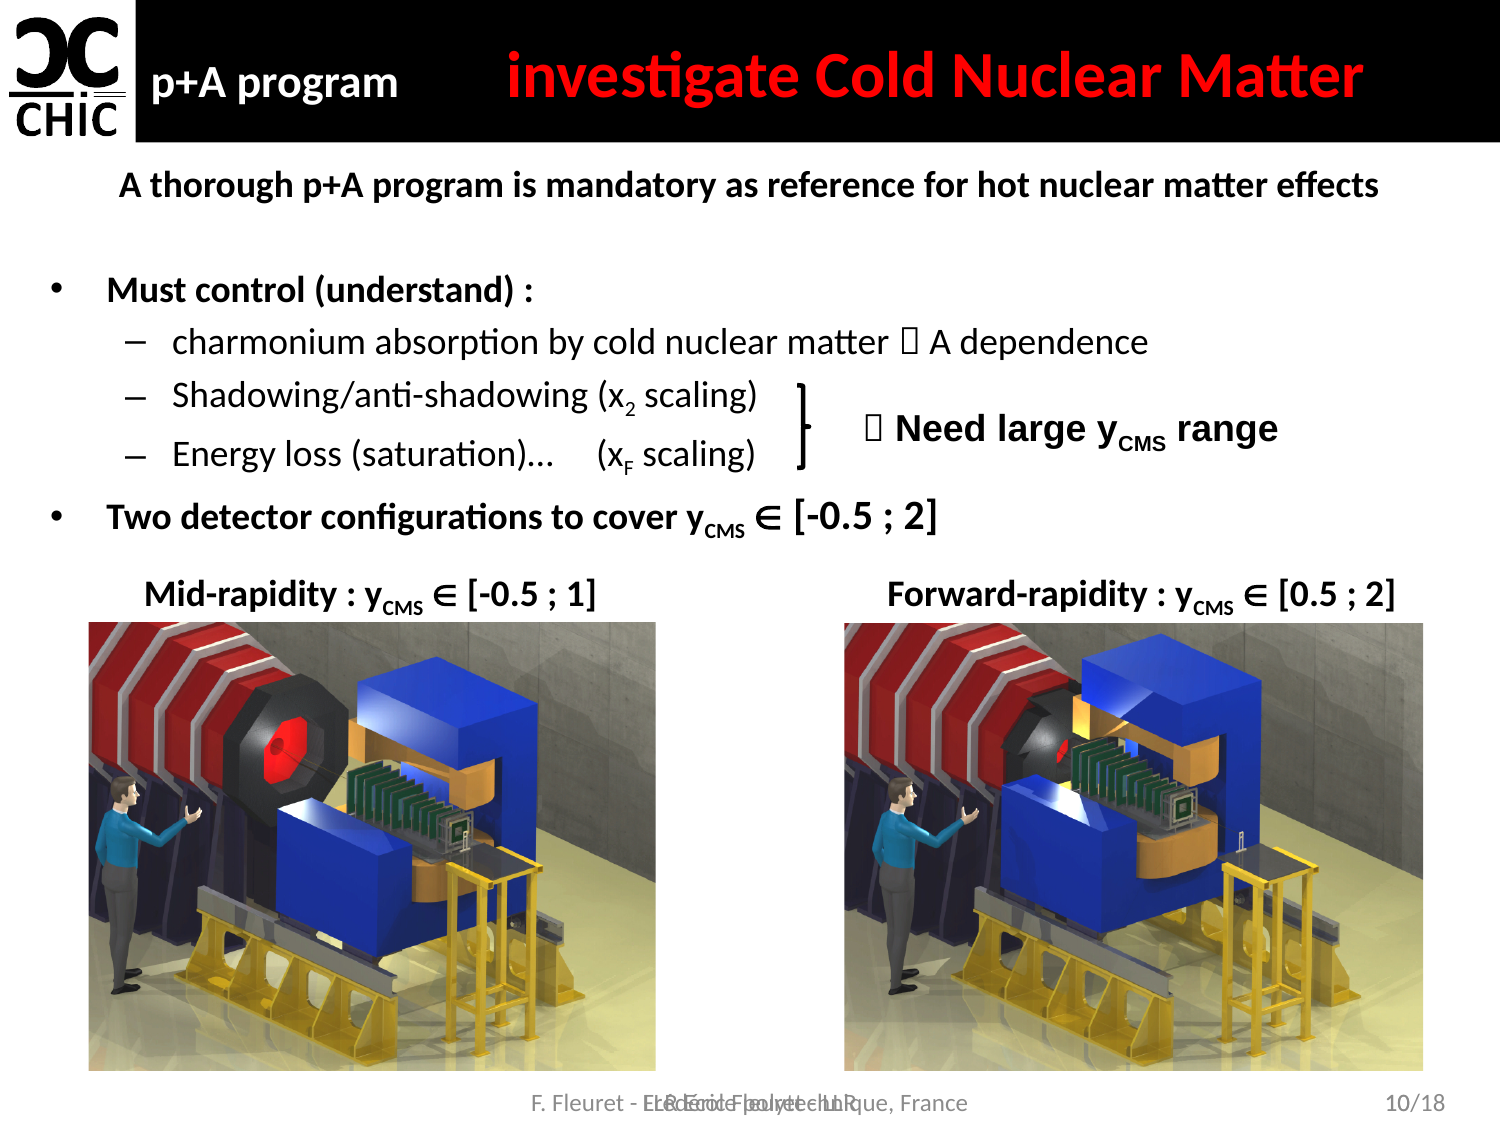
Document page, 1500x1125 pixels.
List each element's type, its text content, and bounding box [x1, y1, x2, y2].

title p+A program investigate Cold Nuclear Matter [135, 0, 1500, 143]
picture [843, 623, 1424, 1071]
footer Frédéric Fleuret - LLR [512, 1085, 988, 1118]
text_box [797, 384, 810, 469]
text_box Forward-rapidity : yCMS  [0.5 ; 2] [872, 561, 1412, 622]
slide_number 10 [1074, 1085, 1425, 1118]
picture [0, 0, 139, 144]
list A thorough p+A program is mandatory as reference for hot nuclear matter effects Must control (understand) : charmonium absorption by cold nuclear matter  A dependence Shadowing/anti-shadowing (x2 scaling) Energy loss (saturation)… (xF scaling) Two detector configurations to cover yCMS  [-0.5 ; 2] [34, 152, 1466, 268]
picture [88, 622, 656, 1071]
text_box Mid-rapidity : yCMS  [-0.5 ; 1] [129, 561, 613, 620]
text_box  Need large yCMS range [847, 397, 1294, 463]
